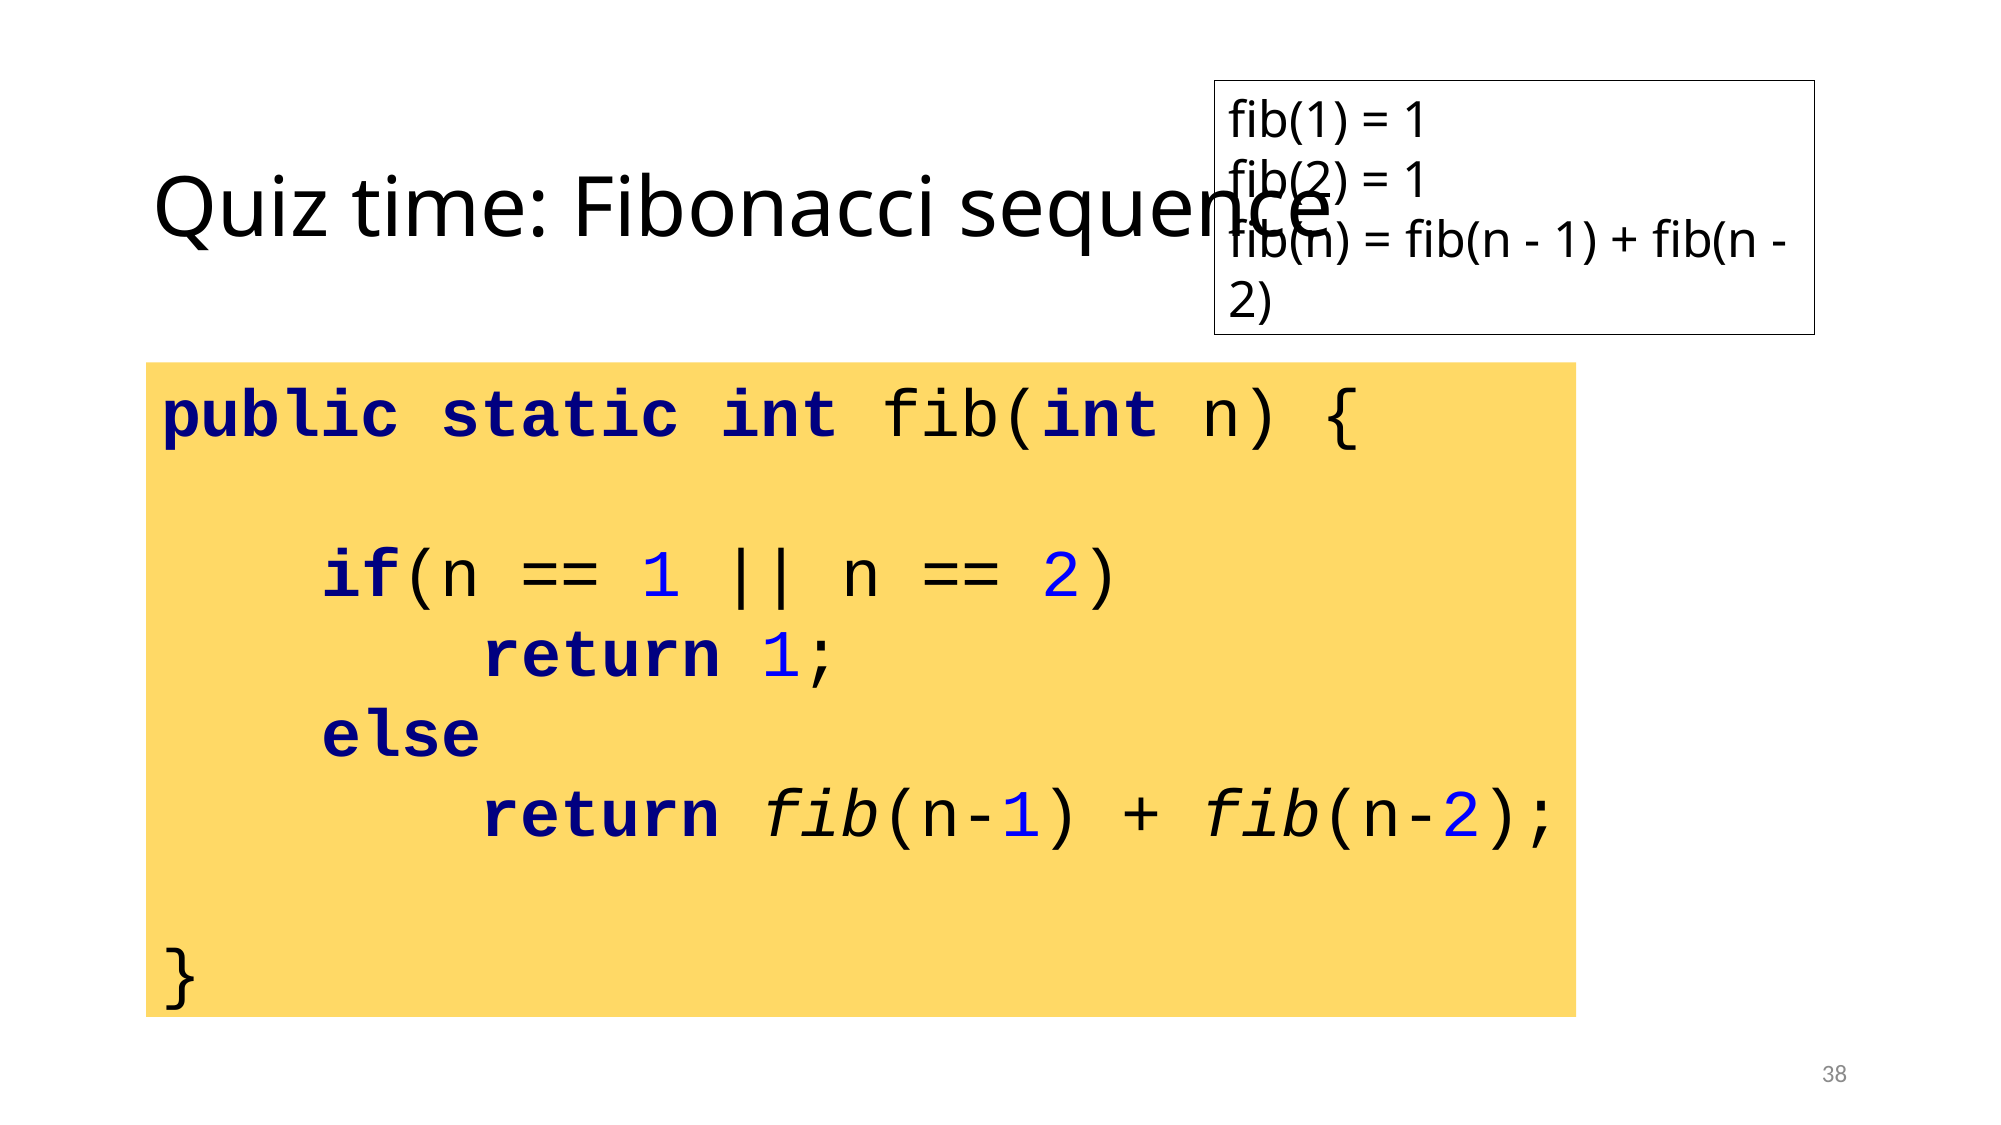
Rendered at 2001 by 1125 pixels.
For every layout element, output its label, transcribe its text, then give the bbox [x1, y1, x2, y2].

text_box public static int fib(int n) { if(n == 1 || n == 2) return 1; else return fib(n-1) + fib(n-2); } [146, 362, 1577, 1017]
title Quiz time: Fibonacci sequence [137, 0, 1863, 412]
text_box fib(1) = 1 fib(2) = 1 fib(n) = fib(n - 1) + fib(n - 2) [1214, 80, 1815, 335]
slide_number 38 [1412, 1042, 1863, 1103]
